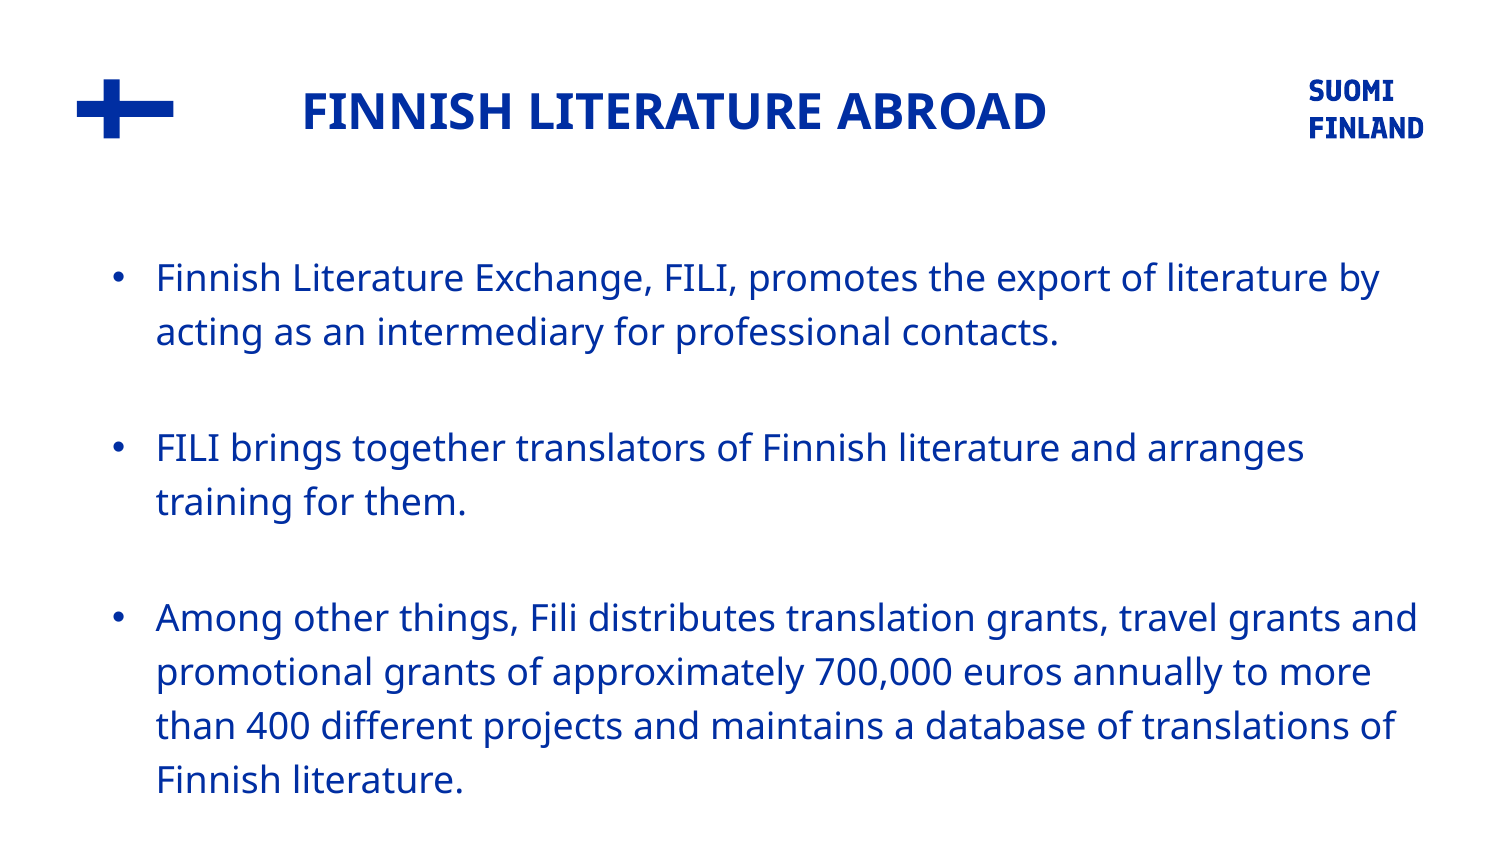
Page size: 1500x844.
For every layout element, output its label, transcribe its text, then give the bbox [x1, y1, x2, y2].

list Finnish Literature Exchange, FILI, promotes the export of literature by acting as an intermediary for professional contacts. FILI brings together translators of Finnish literature and arranges training for them. Among other things, Fili distributes translation grants, travel grants and promotional grants of approximately 700,000 euros annually to more than 400 different projects and maintains a database of translations of Finnish literature. [112, 244, 1424, 718]
title FINNISH LITERATURE ABROAD [301, 79, 1199, 221]
